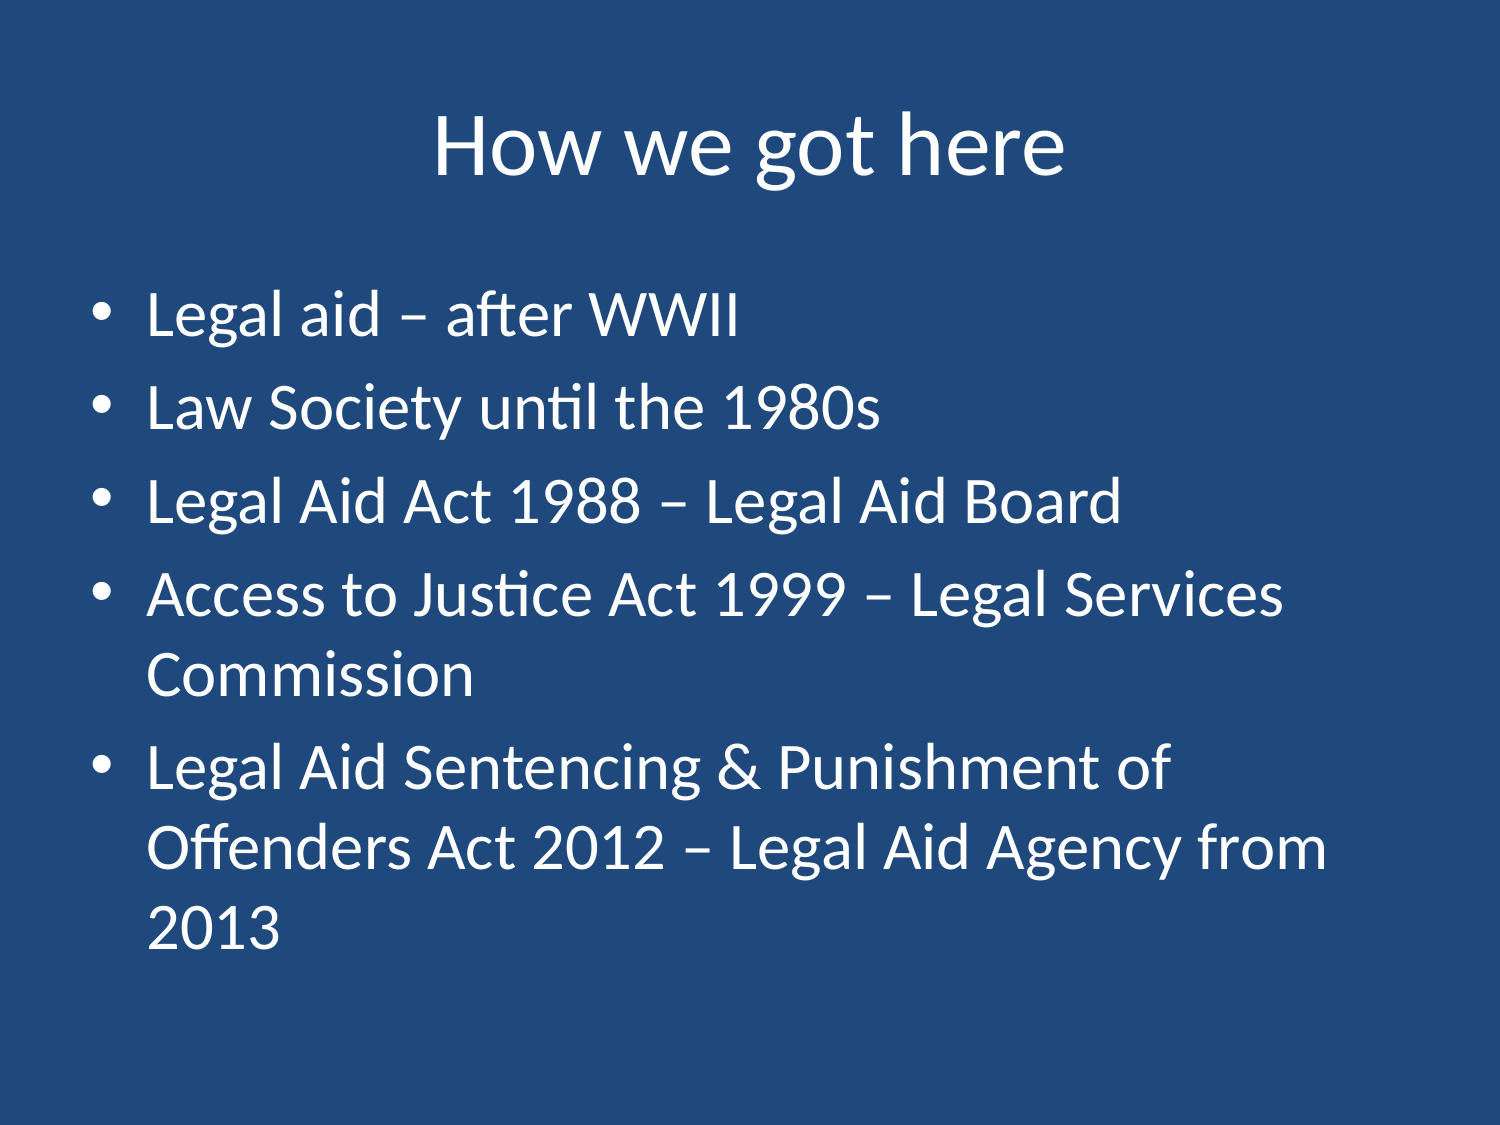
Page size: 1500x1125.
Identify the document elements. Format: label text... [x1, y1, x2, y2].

list Legal aid – after WWII Law Society until the 1980s Legal Aid Act 1988 – Legal Aid Board Access to Justice Act 1999 – Legal Services Commission Legal Aid Sentencing & Punishment of Offenders Act 2012 – Legal Aid Agency from 2013 [75, 262, 1425, 1005]
title How we got here [75, 45, 1425, 233]
